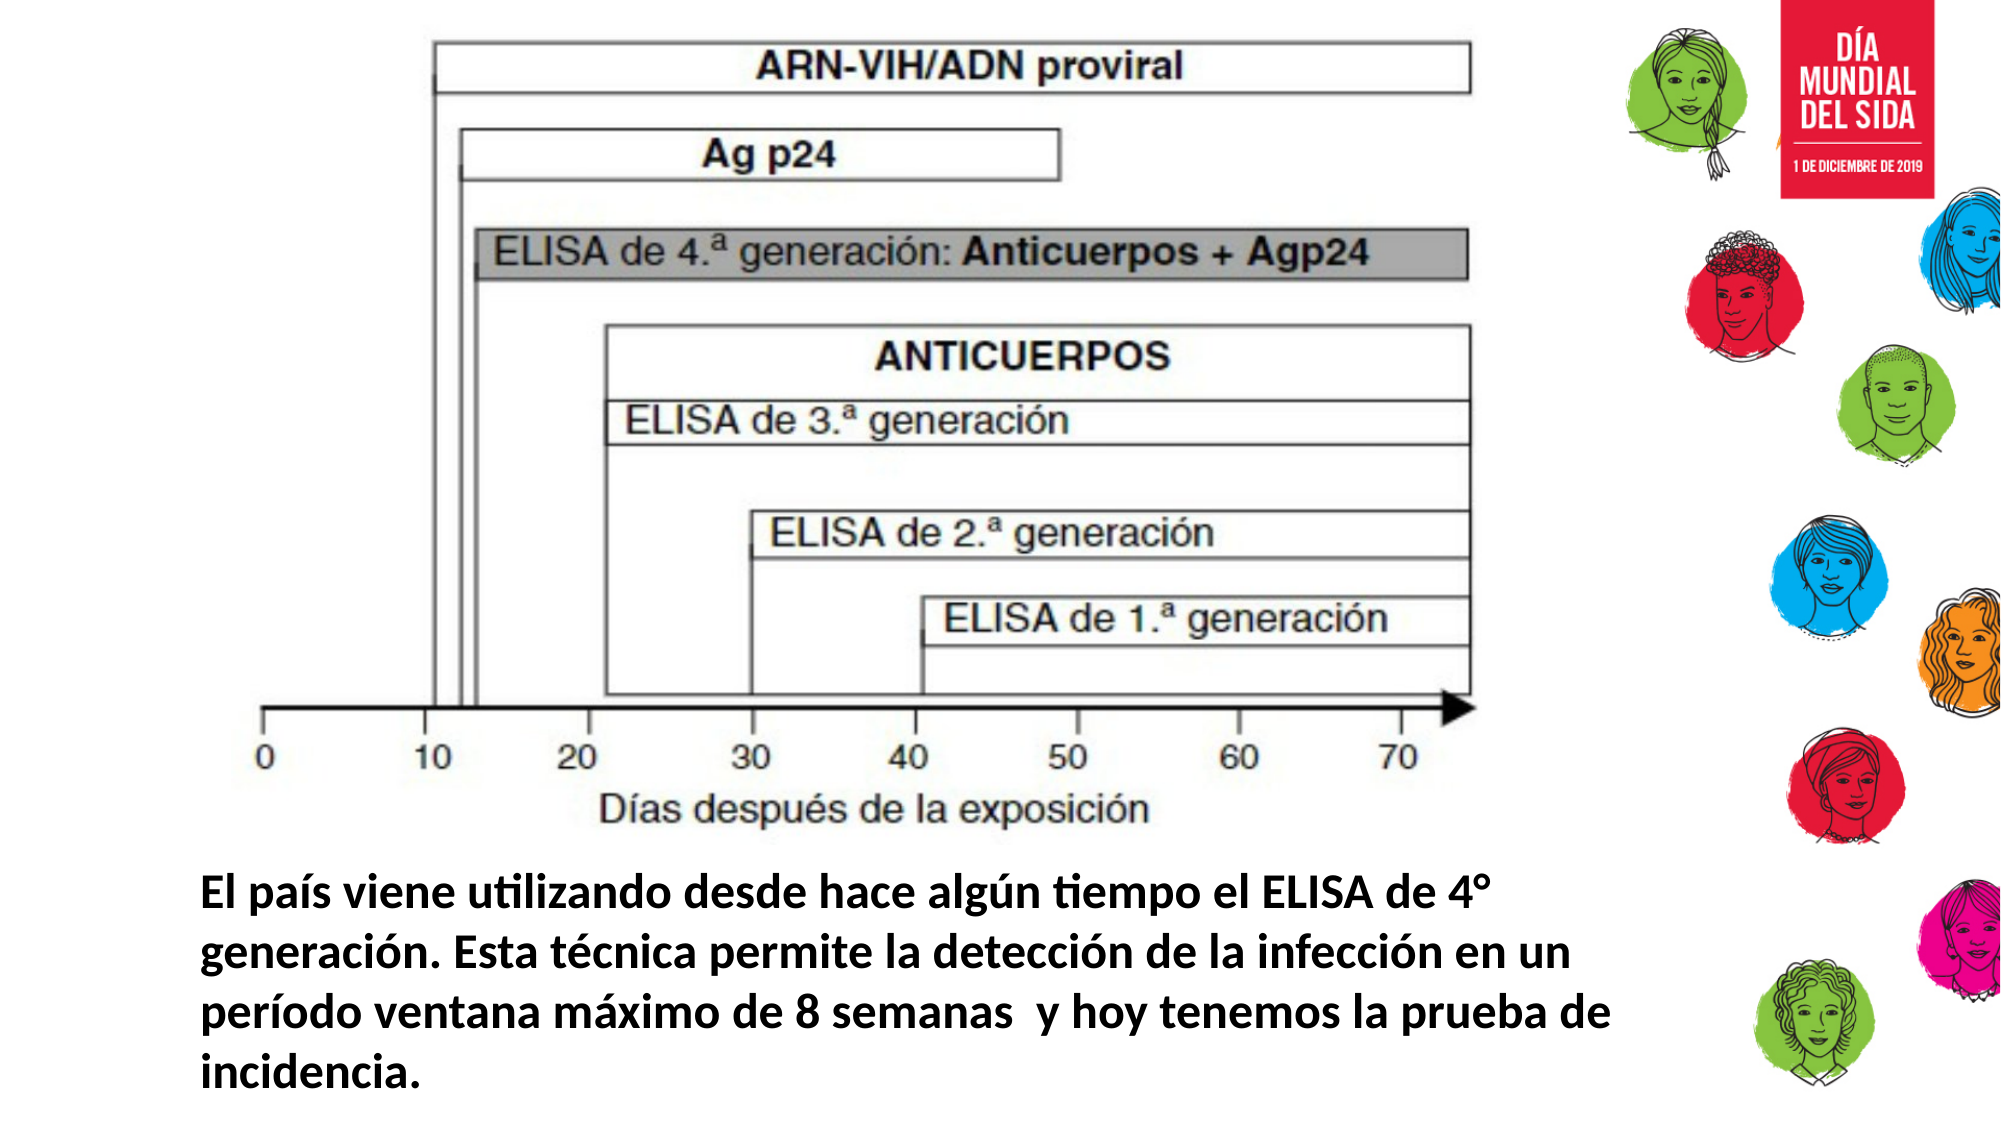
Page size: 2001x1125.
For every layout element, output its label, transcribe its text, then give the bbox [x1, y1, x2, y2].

picture [1946, 244, 1952, 256]
picture [1991, 237, 2001, 241]
picture [1941, 217, 1946, 229]
text_box El país viene utilizando desde hace algún tiempo el ELISA de 4° generación. Esta técnica permite la detección de la infección en un período ventana máximo de 8 semanas y hoy tenemos la prueba de incidencia. [185, 851, 1713, 1106]
picture [0, 0, 2001, 1125]
